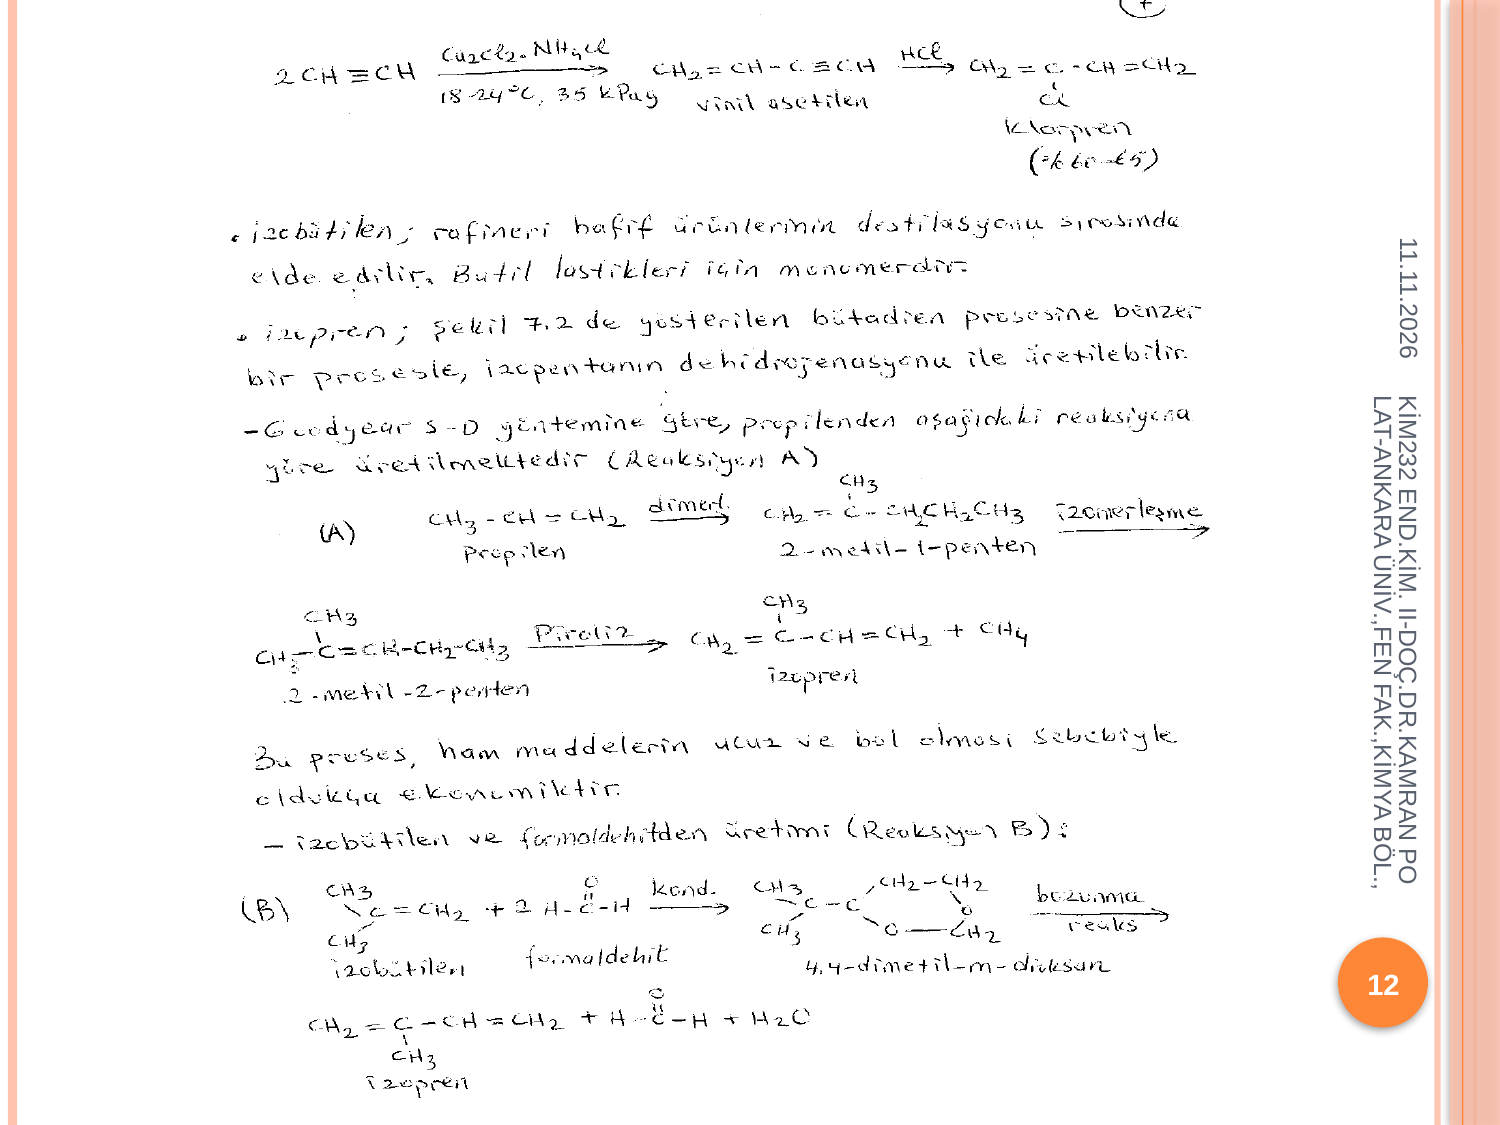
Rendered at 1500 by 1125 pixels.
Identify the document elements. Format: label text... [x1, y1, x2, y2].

slide_number 12 [1333, 940, 1434, 1027]
picture [205, 0, 1263, 1125]
footer KİM232 END.KİM. II-DOÇ.DR.KAMRAN POLAT-ANKARA ÜNİV.,FEN FAK.,KİMYA BÖL., [1379, 380, 1440, 906]
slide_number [1378, 43, 1442, 374]
